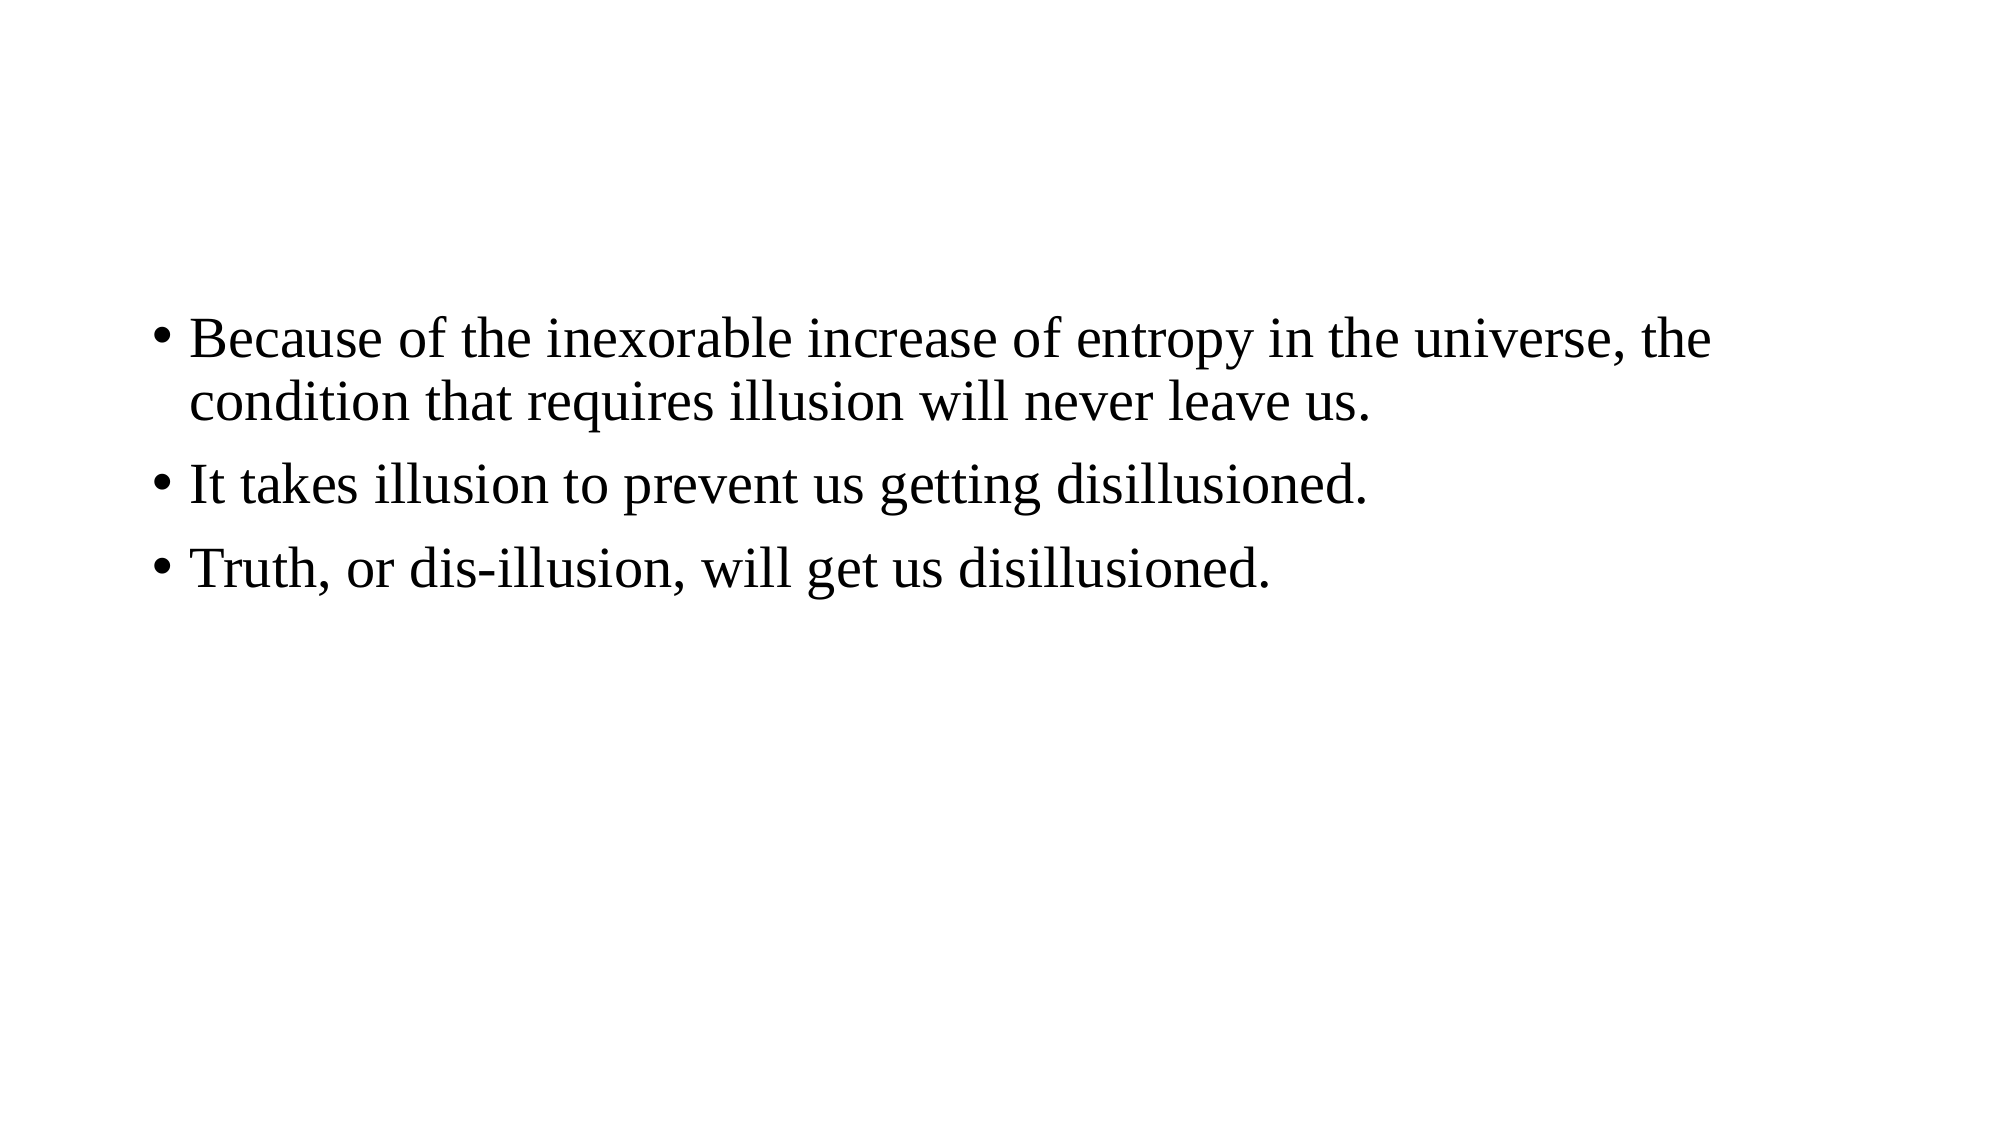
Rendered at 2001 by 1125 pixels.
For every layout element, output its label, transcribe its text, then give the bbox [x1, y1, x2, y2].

list Because of the inexorable increase of entropy in the universe, the condition that requires illusion will never leave us. It takes illusion to prevent us getting disillusioned. Truth, or dis-illusion, will get us disillusioned. [137, 299, 1863, 1014]
